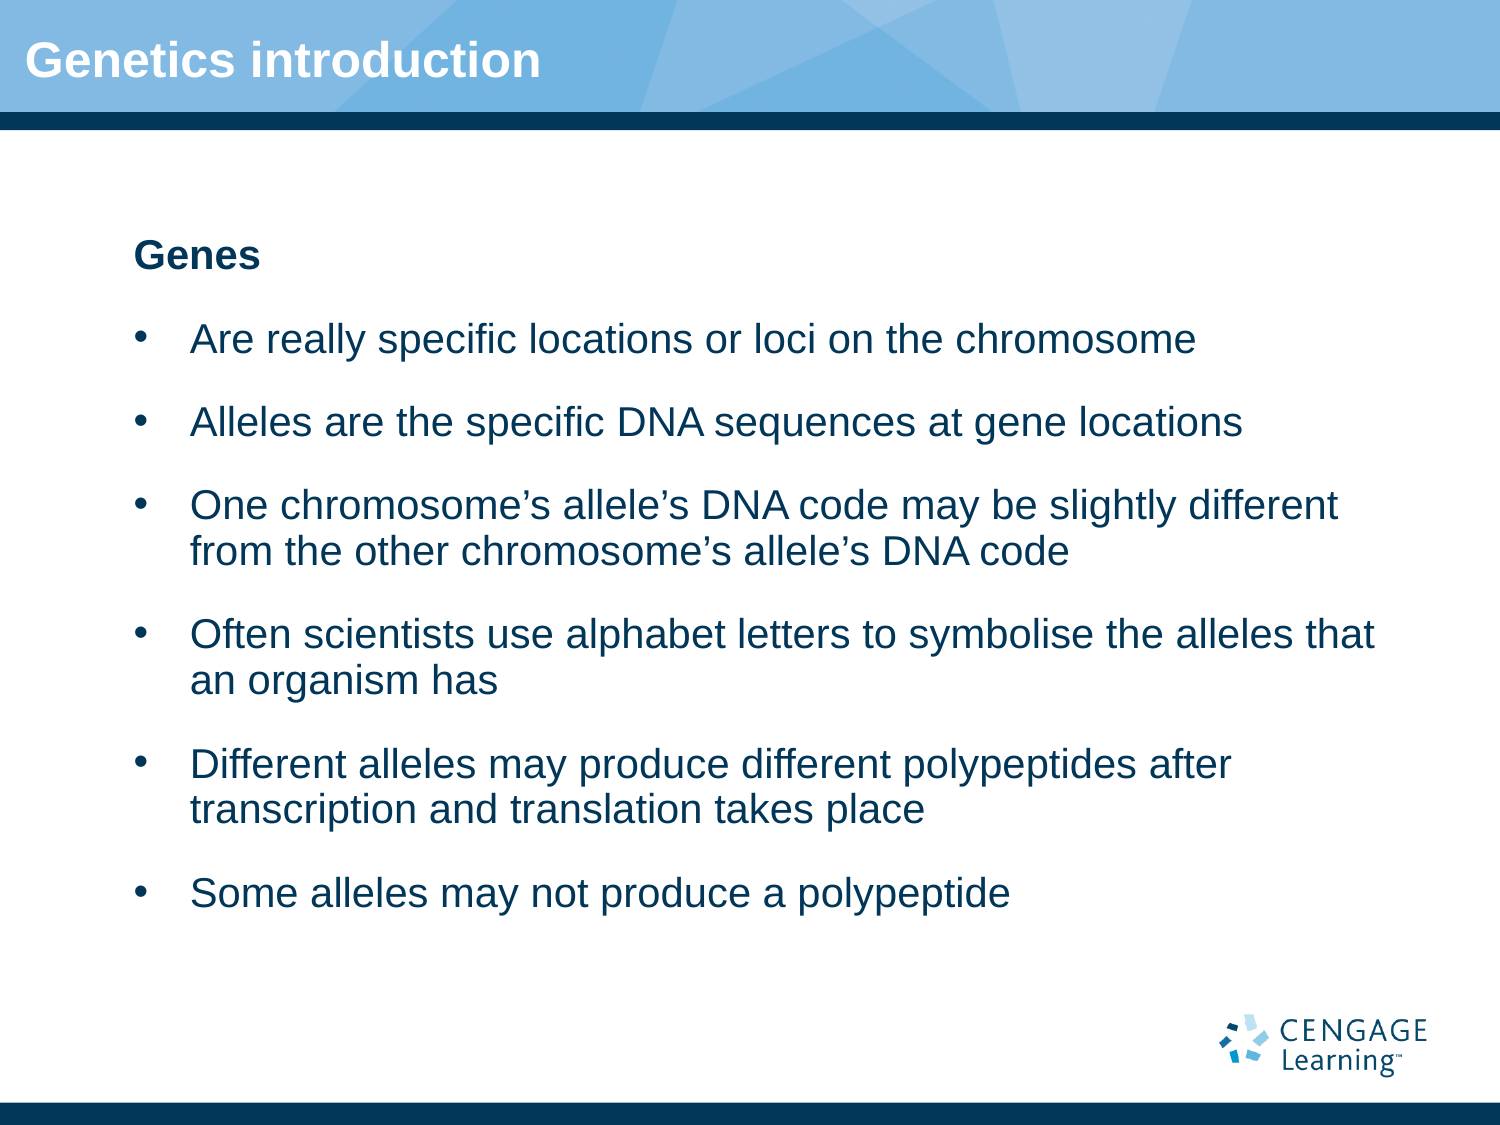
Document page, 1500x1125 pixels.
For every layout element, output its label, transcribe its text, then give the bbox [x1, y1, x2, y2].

picture [0, 0, 1500, 112]
title Genetics introduction [24, 24, 775, 100]
picture [1195, 990, 1450, 1101]
text_box Genes Are really specific locations or loci on the chromosome Alleles are the specific DNA sequences at gene locations One chromosome’s allele’s DNA code may be slightly different from the other chromosome’s allele’s DNA code Often scientists use alphabet letters to symbolise the alleles that an organism has Different alleles may produce different polypeptides after transcription and translation takes place Some alleles may not produce a polypeptide [118, 224, 1432, 923]
